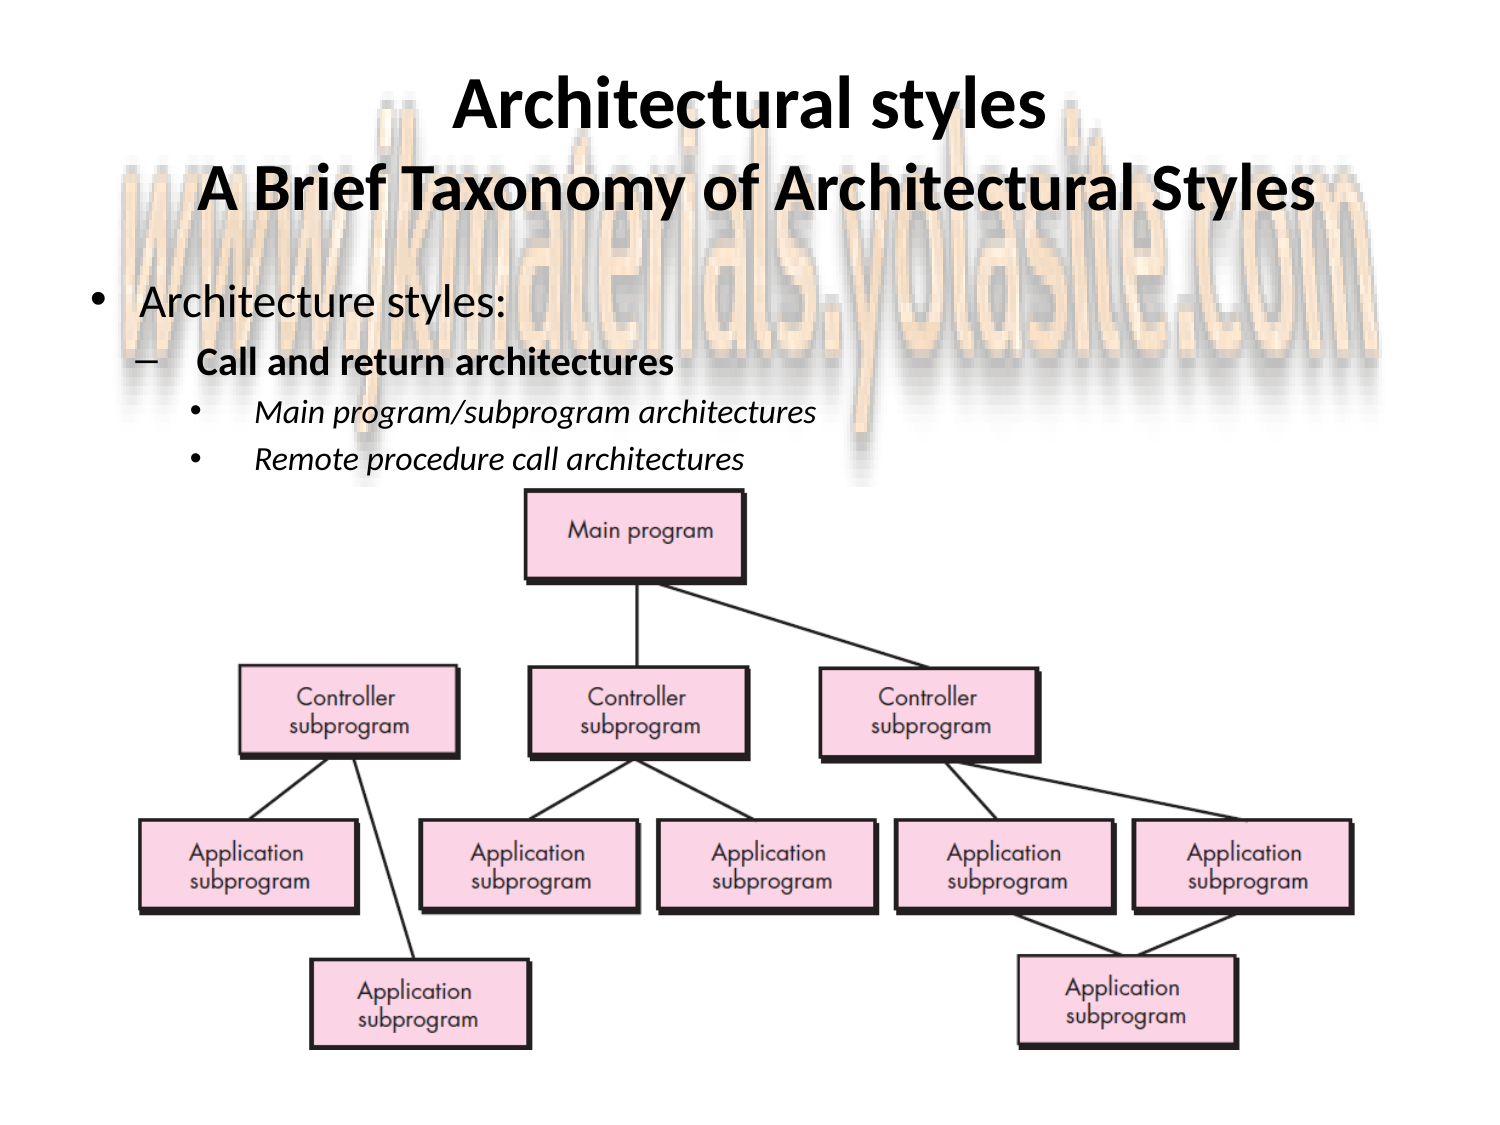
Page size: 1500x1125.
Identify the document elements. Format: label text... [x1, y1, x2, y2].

list Architecture styles: Call and return architectures Main program/subprogram architectures Remote procedure call architectures [75, 262, 1425, 488]
title Architectural styles A Brief Taxonomy of Architectural Styles [75, 45, 1425, 233]
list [137, 487, 1357, 1051]
